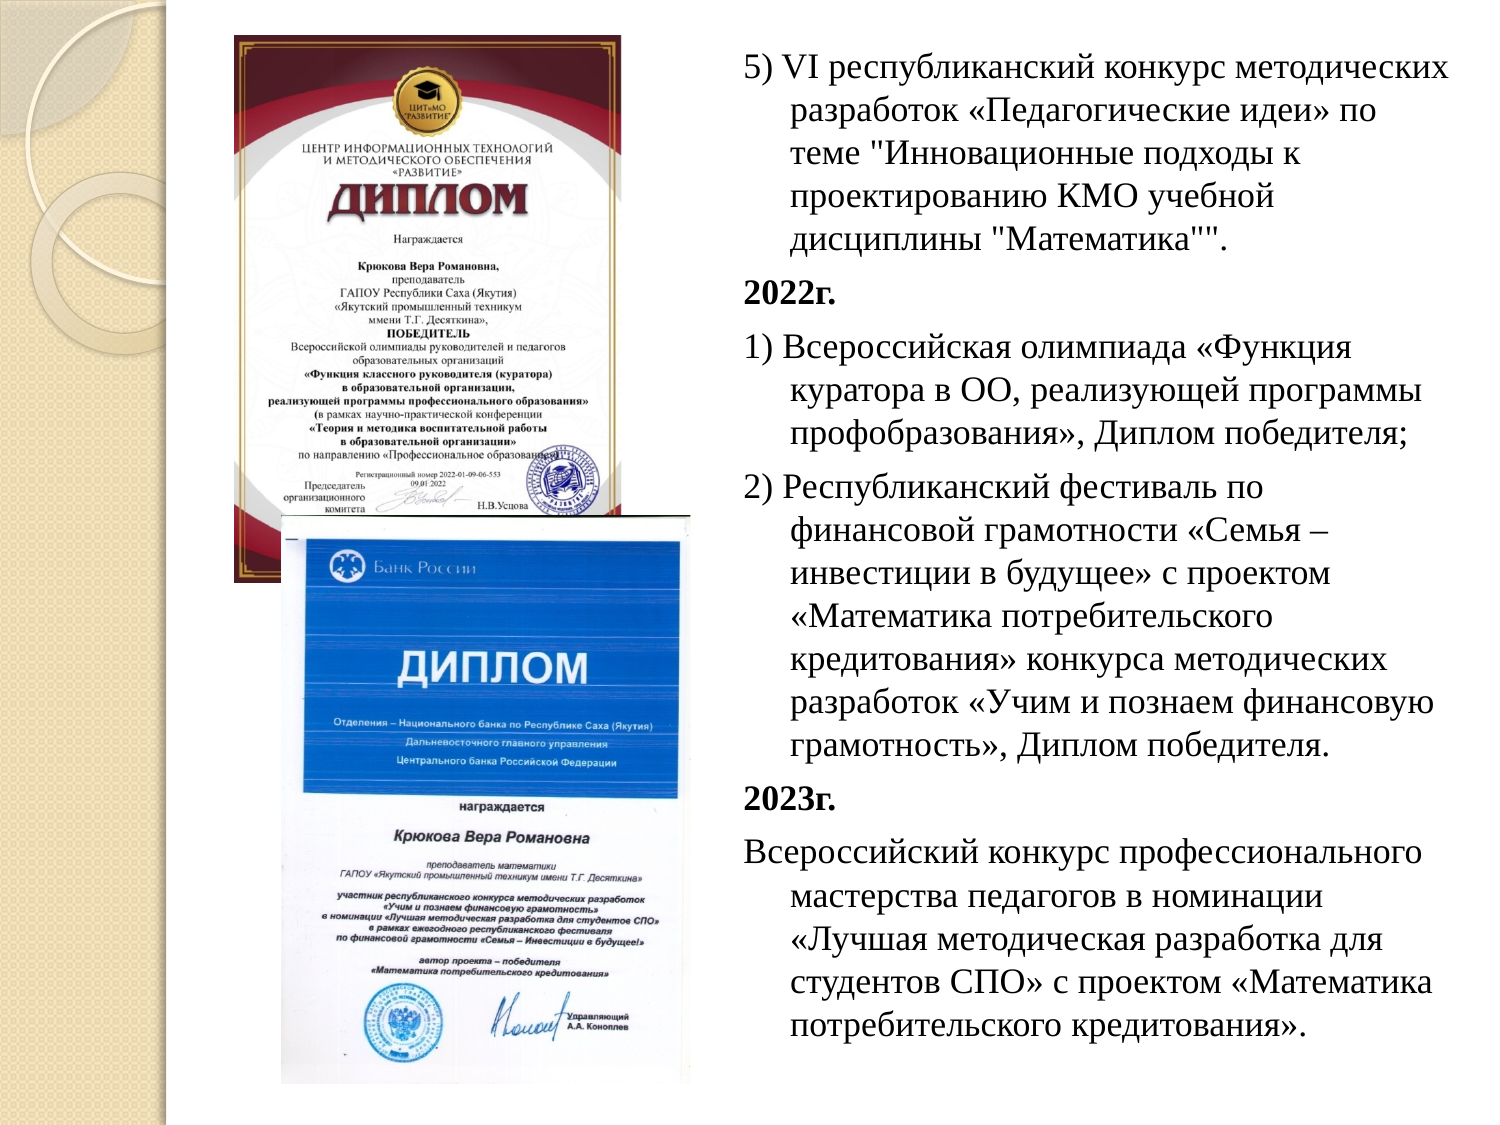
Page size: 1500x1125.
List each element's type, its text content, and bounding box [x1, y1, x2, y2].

list 5) VI республиканский конкурс методических разработок «Педагогические идеи» по теме "Инновационные подходы к проектированию КМО учебной дисциплины "Математика"". 2022г. 1) Всероссийская олимпиада «Функция куратора в ОО, реализующей программы профобразования», Диплом победителя; 2) Республиканский фестиваль по финансовой грамотности «Семья – инвестиции в будущее» с проектом «Математика потребительского кредитования» конкурса методических разработок «Учим и познаем финансовую грамотность», Диплом победителя. 2023г. Всероссийский конкурс профессионального мастерства педагогов в номинации «Лучшая методическая разработка для студентов СПО» с проектом «Математика потребительского кредитования». [714, 35, 1466, 1090]
picture [234, 34, 692, 1085]
